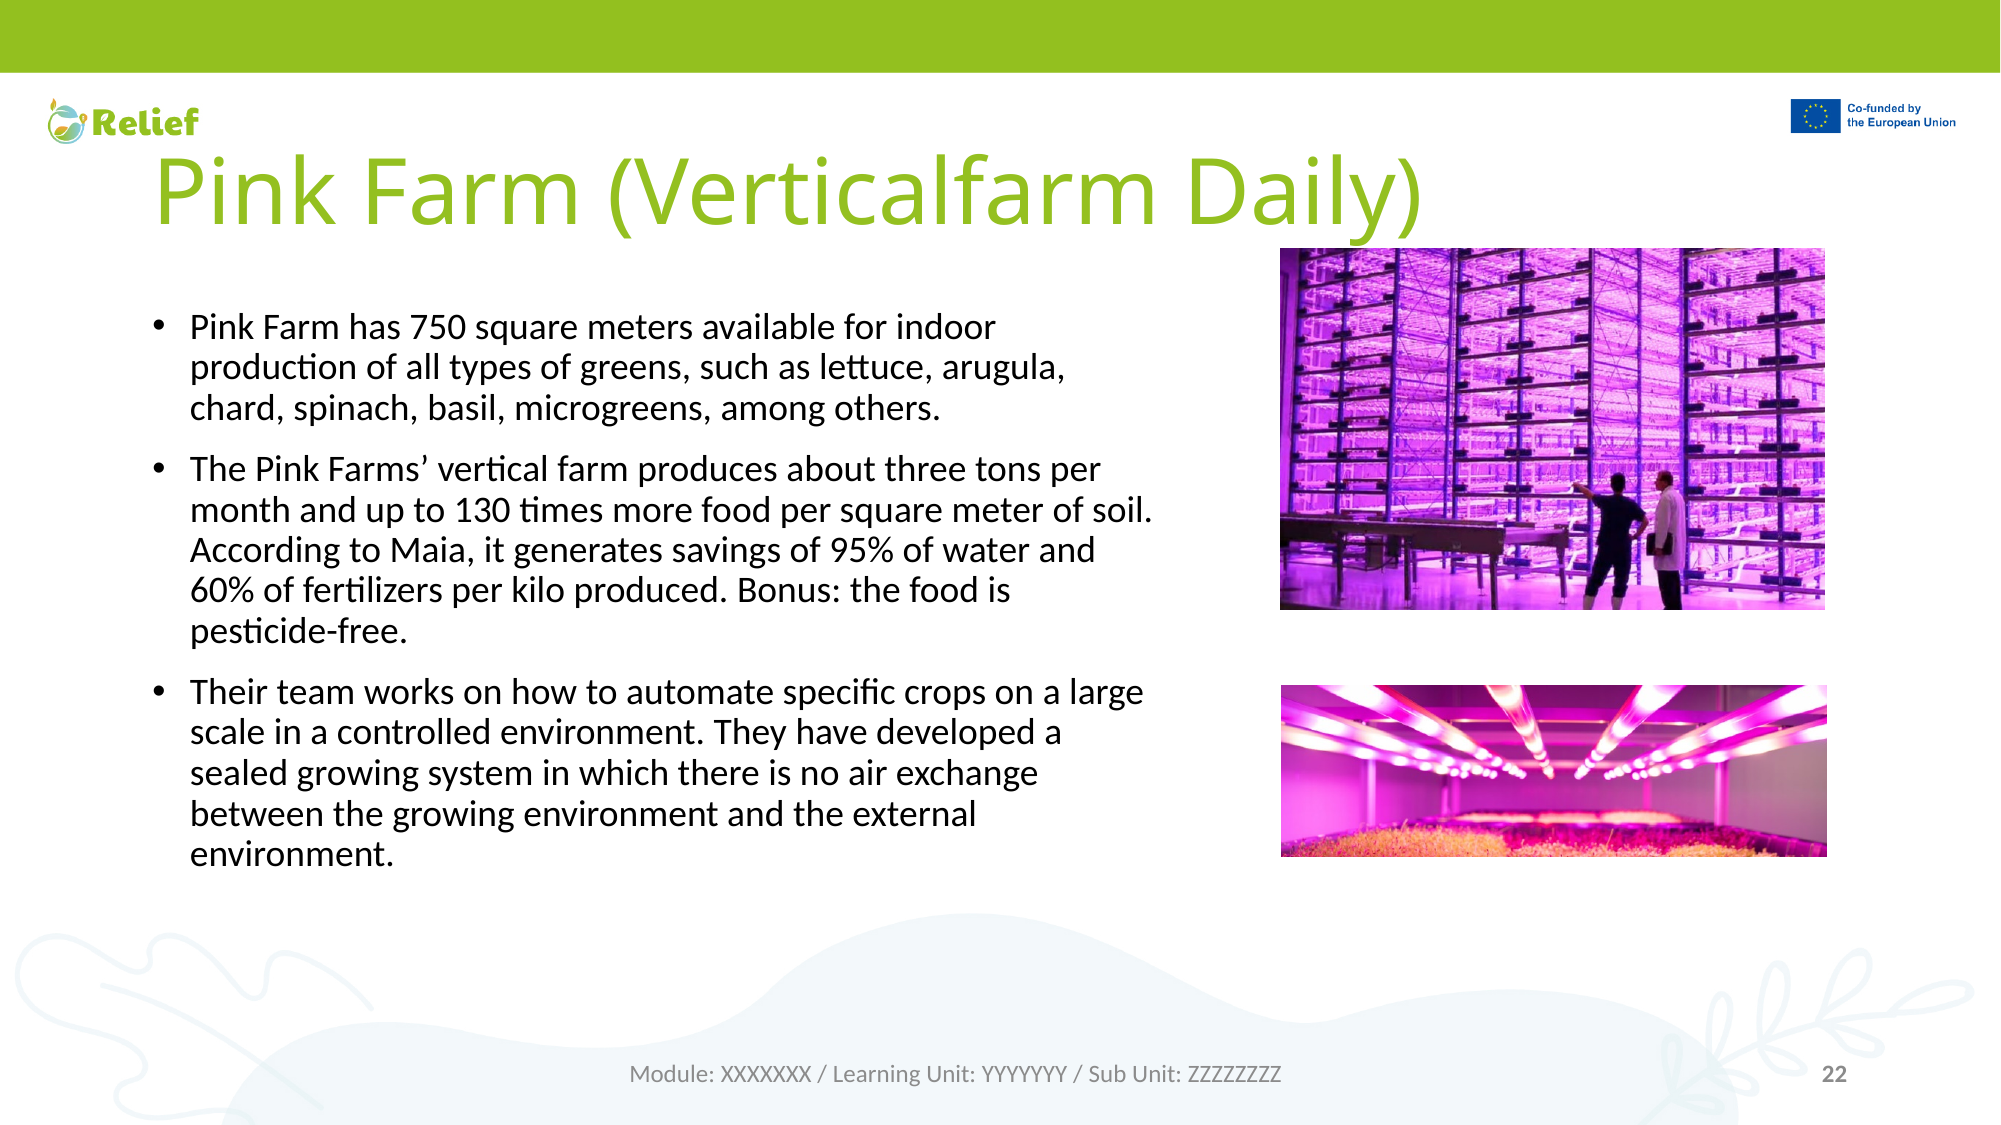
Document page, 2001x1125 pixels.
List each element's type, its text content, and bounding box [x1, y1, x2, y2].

title Pink Farm (Verticalfarm Daily) [137, 111, 1863, 278]
footer Module: XXXXXXX / Learning Unit: YYYYYYY / Sub Unit: ZZZZZZZZ [137, 1023, 1775, 1122]
slide_number 22 [1787, 1042, 1863, 1103]
list Pink Farm has 750 square meters available for indoor production of all types of greens, such as lettuce, arugula, chard, spinach, basil, microgreens, among others. The Pink Farms’ vertical farm produces about three tons per month and up to 130 times more food per square meter of soil. According to Maia, it generates savings of 95% of water and 60% of fertilizers per kilo produced. Bonus: the food is pesticide-free. Their team works on how to automate specific crops on a large scale in a controlled environment. They have developed a sealed growing system in which there is no air exchange between the growing environment and the external environment. [137, 299, 1181, 1014]
picture [0, 0, 2001, 1125]
